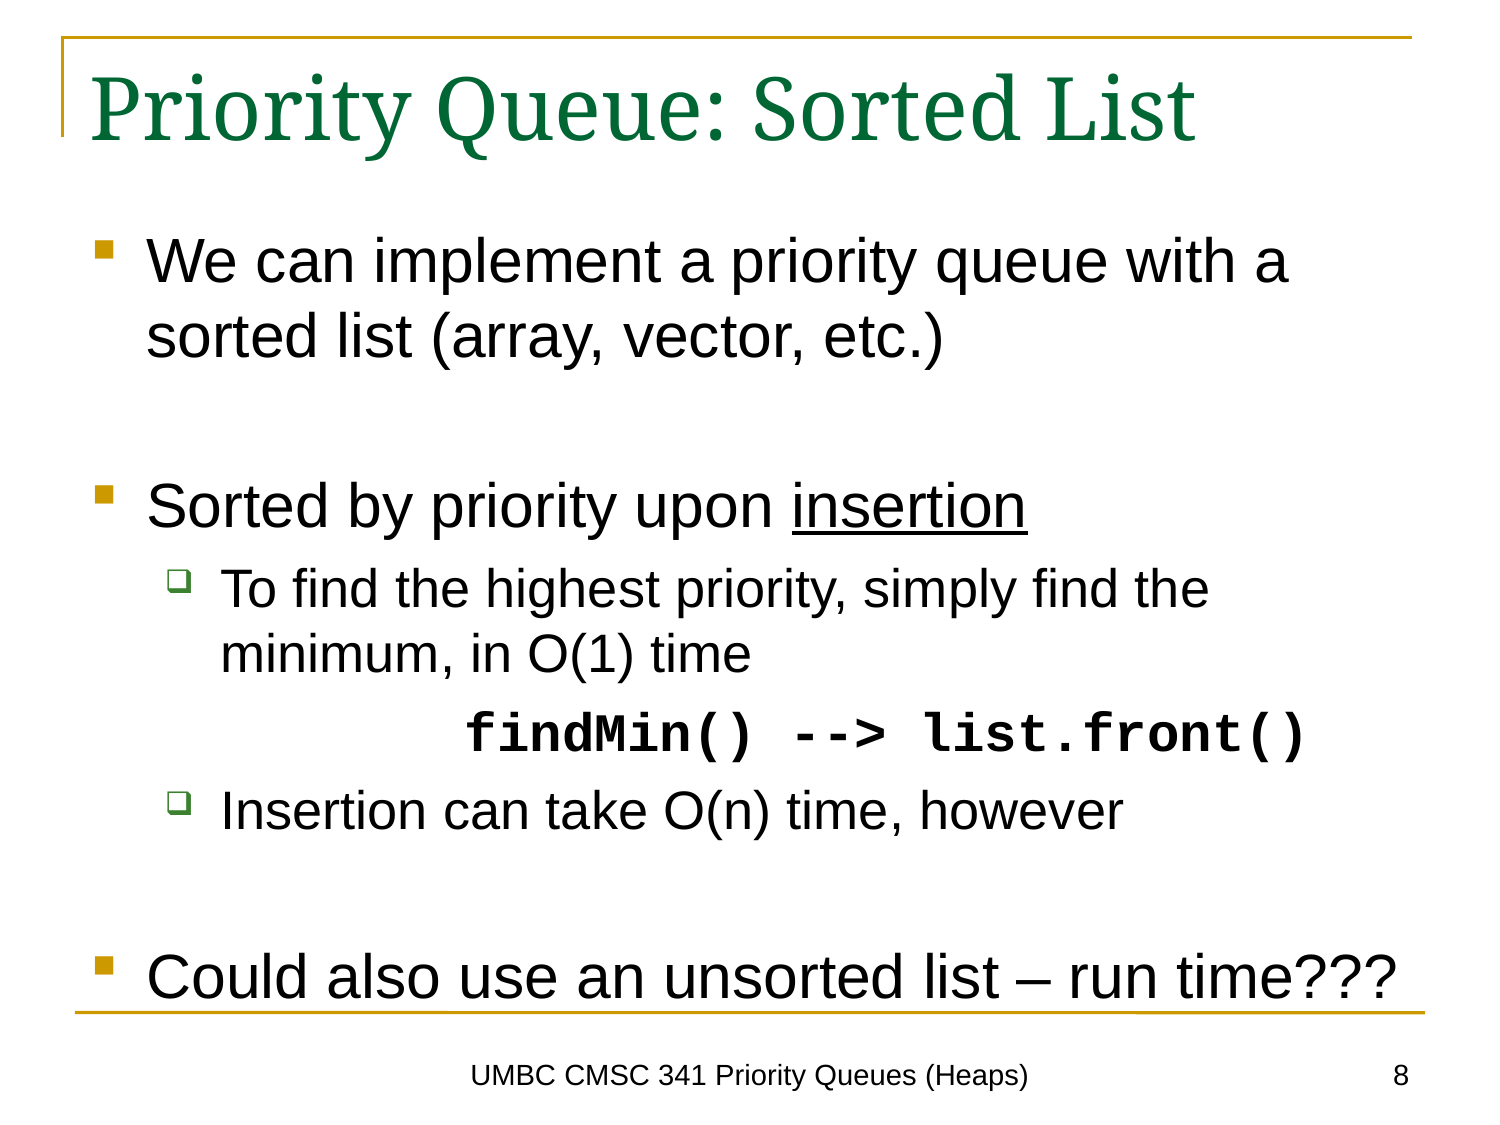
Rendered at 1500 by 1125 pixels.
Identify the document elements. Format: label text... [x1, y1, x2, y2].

list We can implement a priority queue with a sorted list (array, vector, etc.) Sorted by priority upon insertion To find the highest priority, simply find the minimum, in O(1) time findMin() --> list.front() Insertion can take O(n) time, however Could also use an unsorted list – run time??? [75, 212, 1425, 1005]
footer UMBC CMSC 341 Priority Queues (Heaps) [262, 1024, 1238, 1100]
title Priority Queue: Sorted List [75, 45, 1425, 212]
slide_number 8 [1074, 1023, 1425, 1099]
